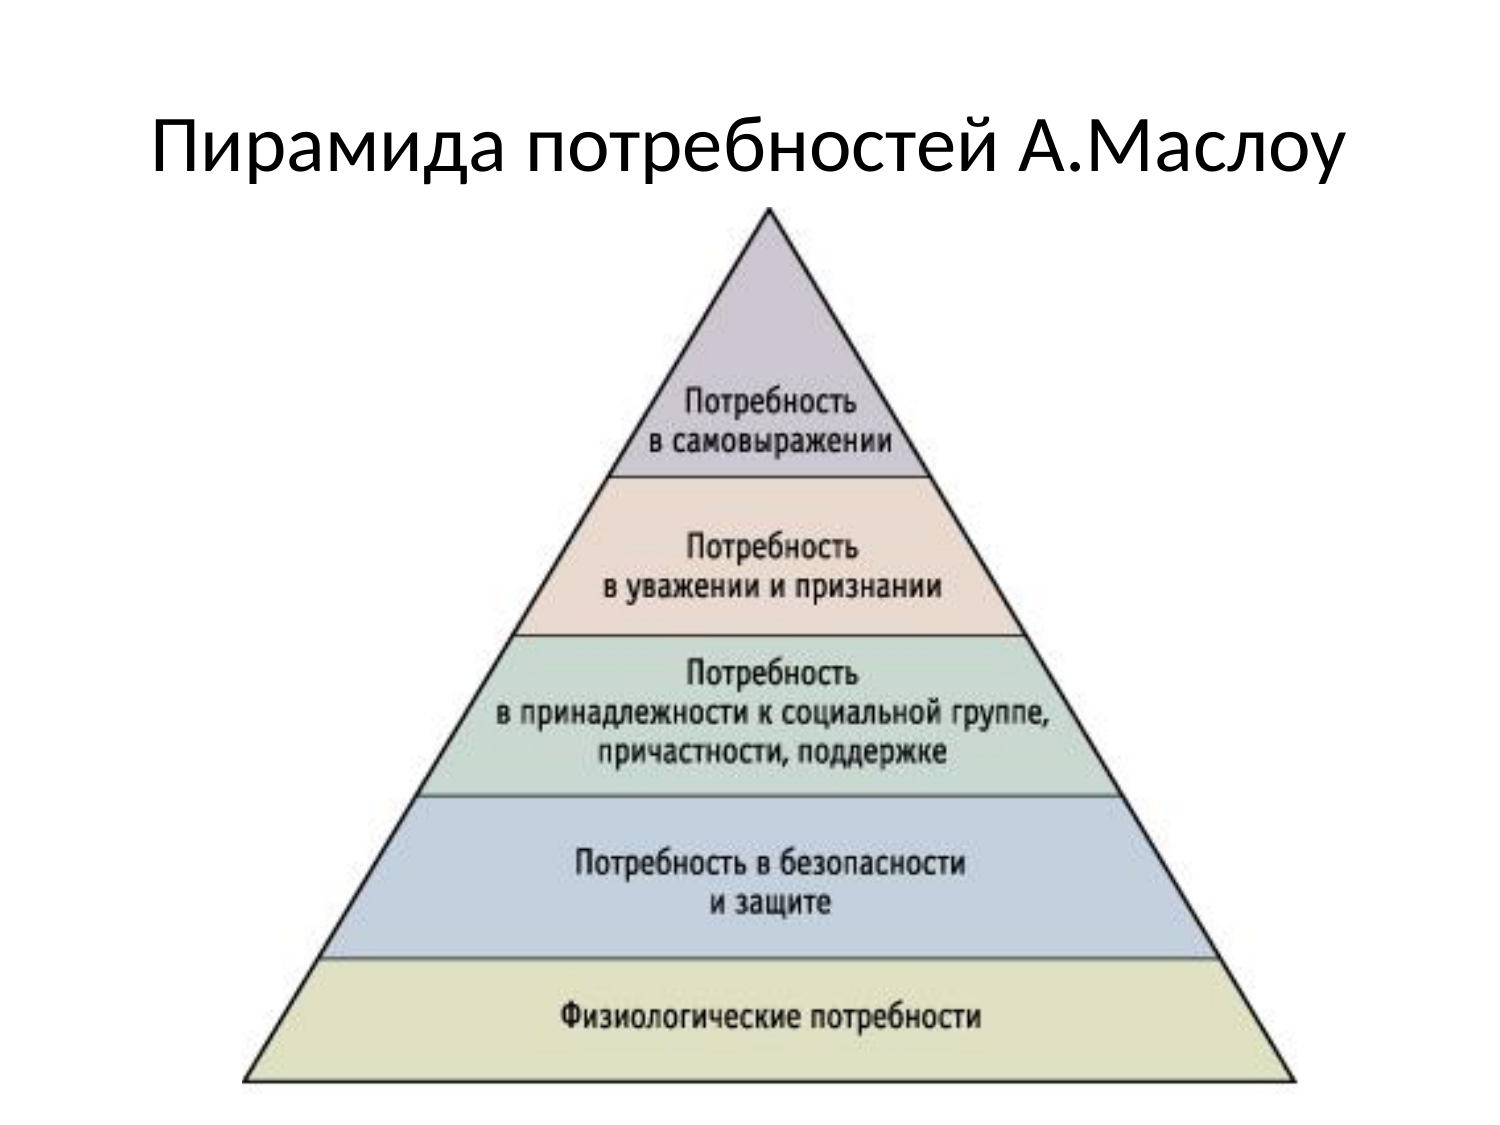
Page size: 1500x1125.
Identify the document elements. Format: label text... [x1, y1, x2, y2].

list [241, 207, 1306, 1100]
title Пирамида потребностей А.Маслоу [75, 45, 1425, 233]
